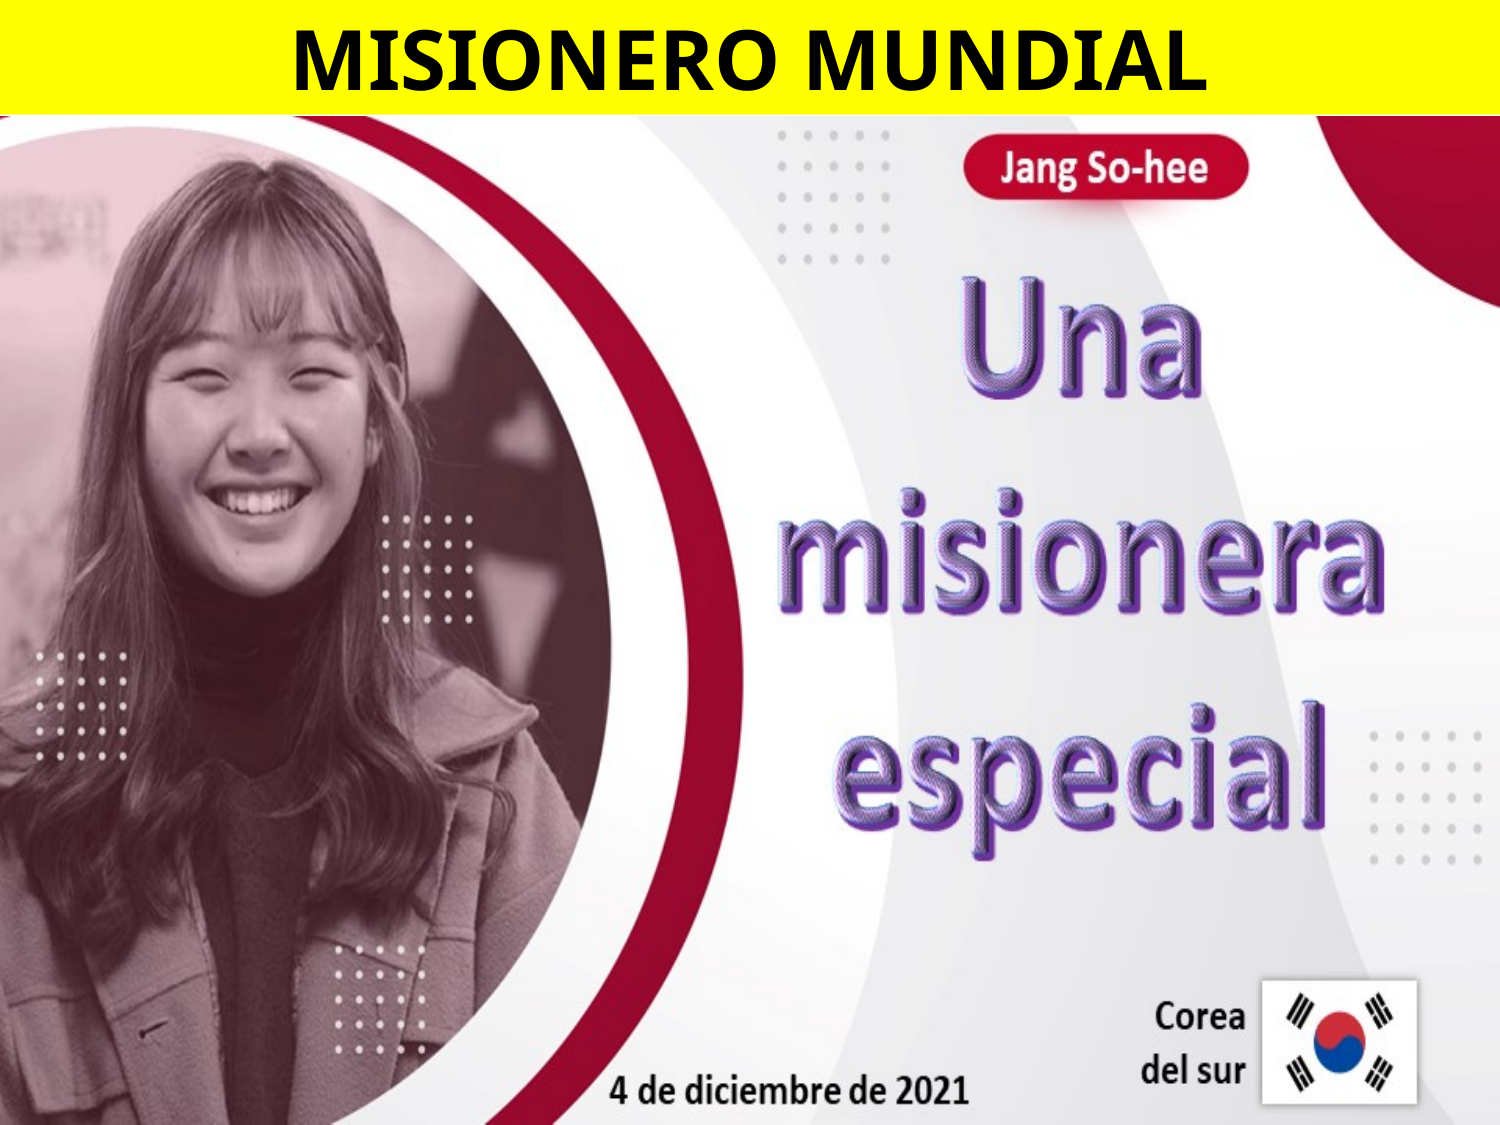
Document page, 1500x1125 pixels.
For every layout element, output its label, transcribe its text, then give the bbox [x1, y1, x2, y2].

text_box MISIONERO MUNDIAL [0, 0, 1500, 115]
picture [0, 116, 1500, 1125]
